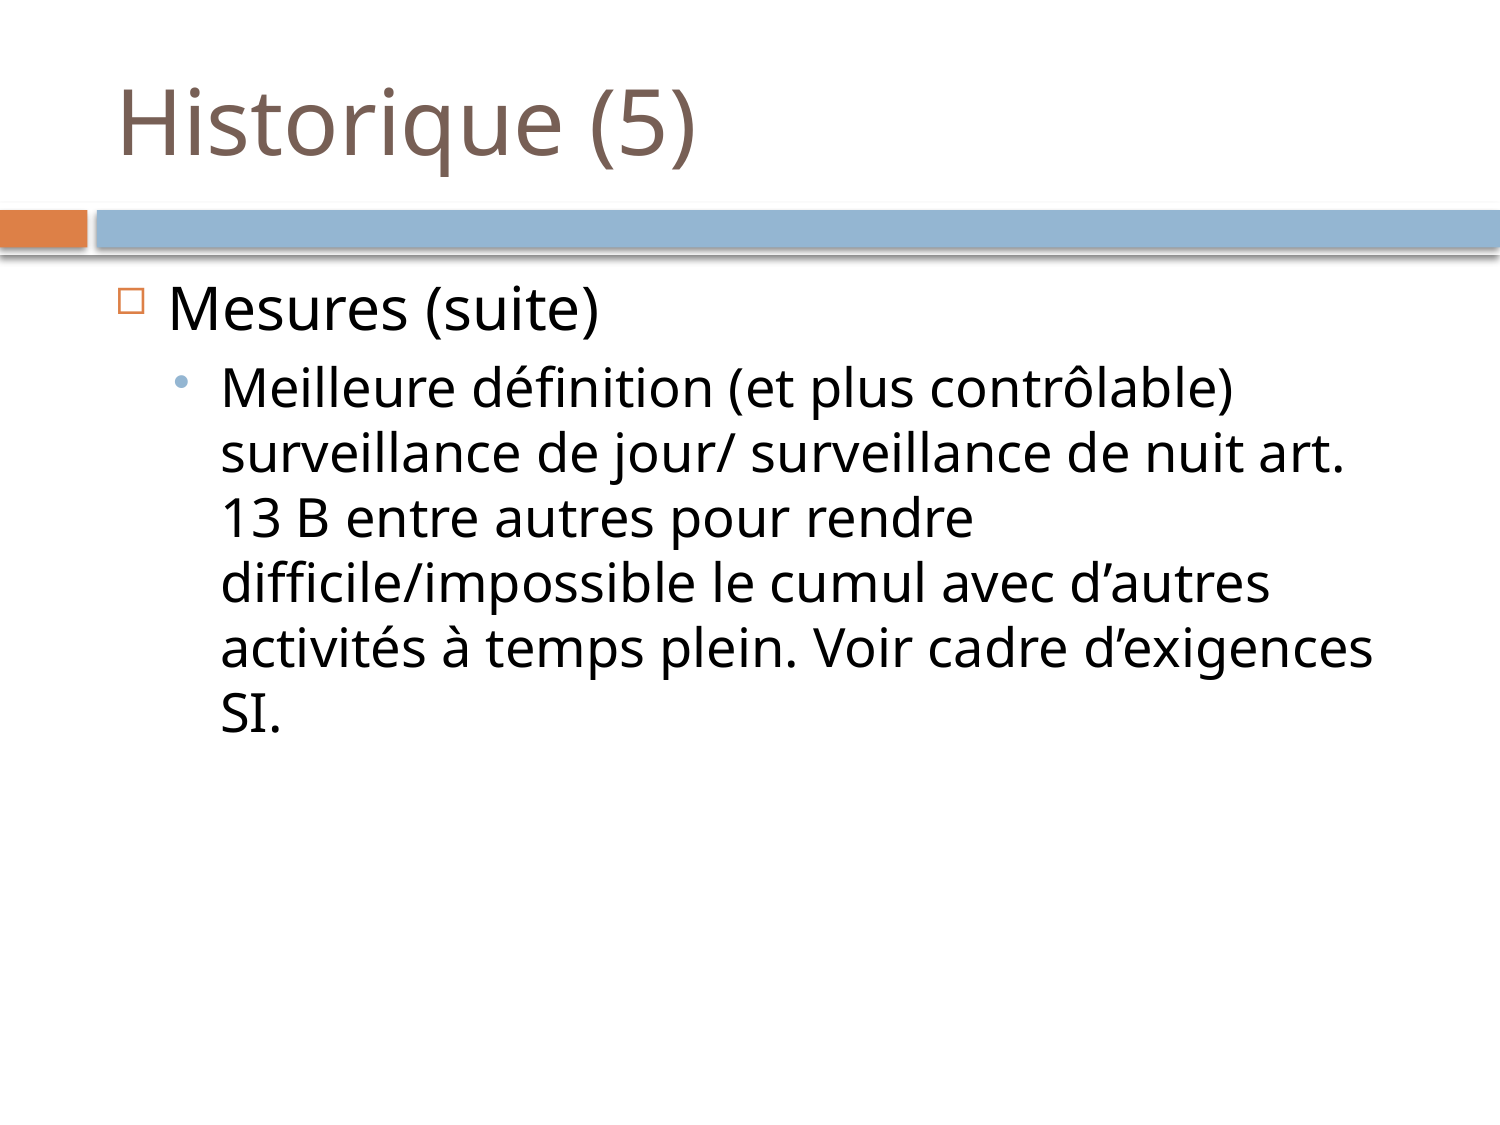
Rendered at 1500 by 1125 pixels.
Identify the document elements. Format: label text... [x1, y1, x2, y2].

title Historique (5) [100, 37, 1438, 200]
list Mesures (suite) Meilleure définition (et plus contrôlable) surveillance de jour/ surveillance de nuit art. 13 B entre autres pour rendre difficile/impossible le cumul avec d’autres activités à temps plein. Voir cadre d’exigences SI. [100, 262, 1438, 1000]
